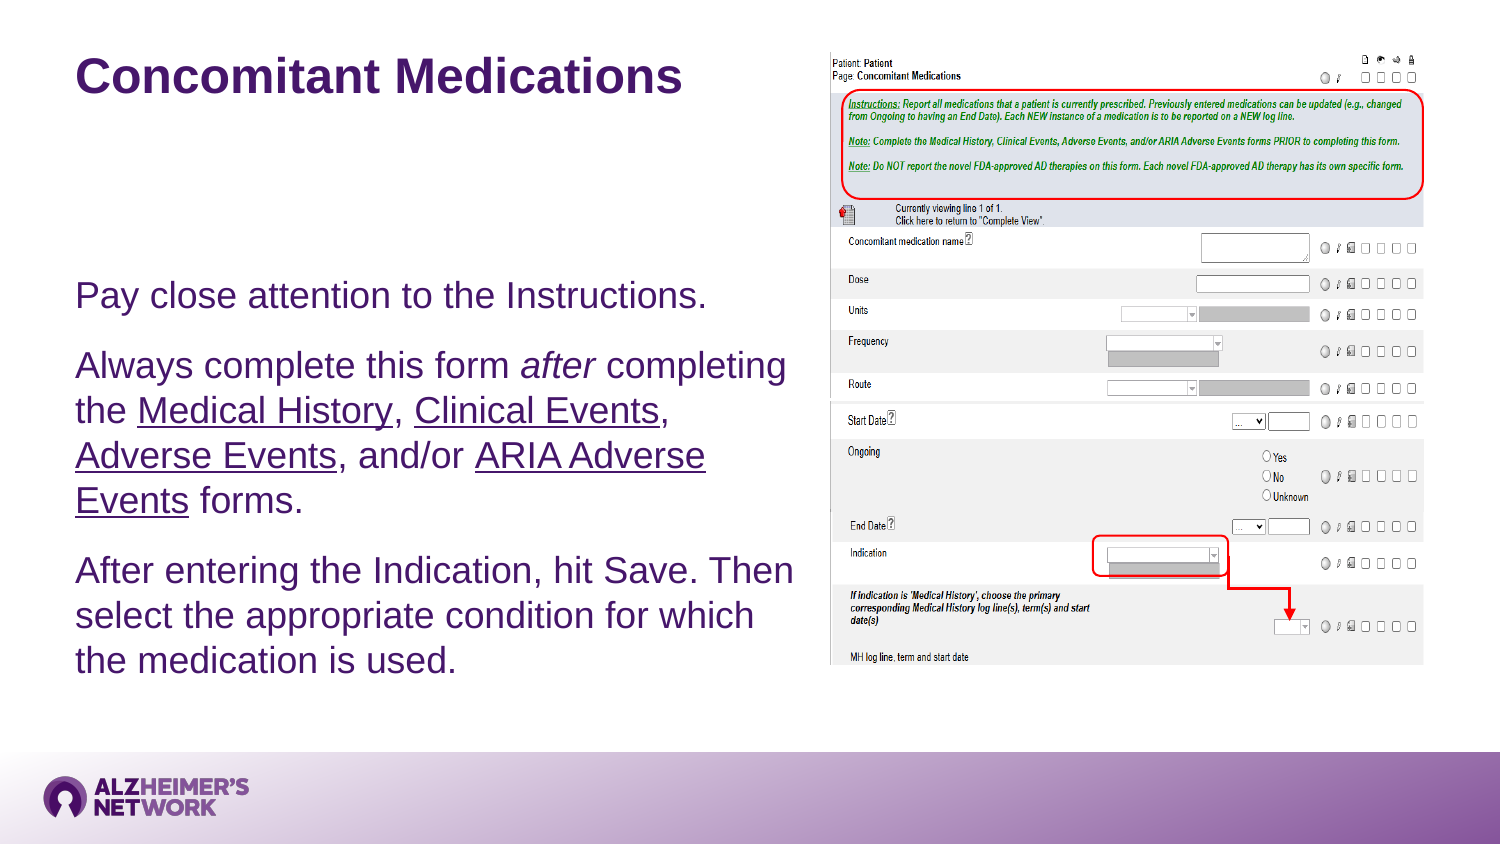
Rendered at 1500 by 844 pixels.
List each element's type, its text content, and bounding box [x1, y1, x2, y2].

list Concomitant Medications [75, 50, 800, 250]
list Pay close attention to the Instructions. Always complete this form after completing the Medical History, Clinical Events, Adverse Events, and/or ARIA Adverse Events forms. After entering the Indication, hit Save. Then select the appropriate condition for which the medication is used. [75, 271, 800, 712]
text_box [1226, 557, 1292, 620]
picture [829, 50, 1425, 712]
picture [35, 768, 258, 829]
